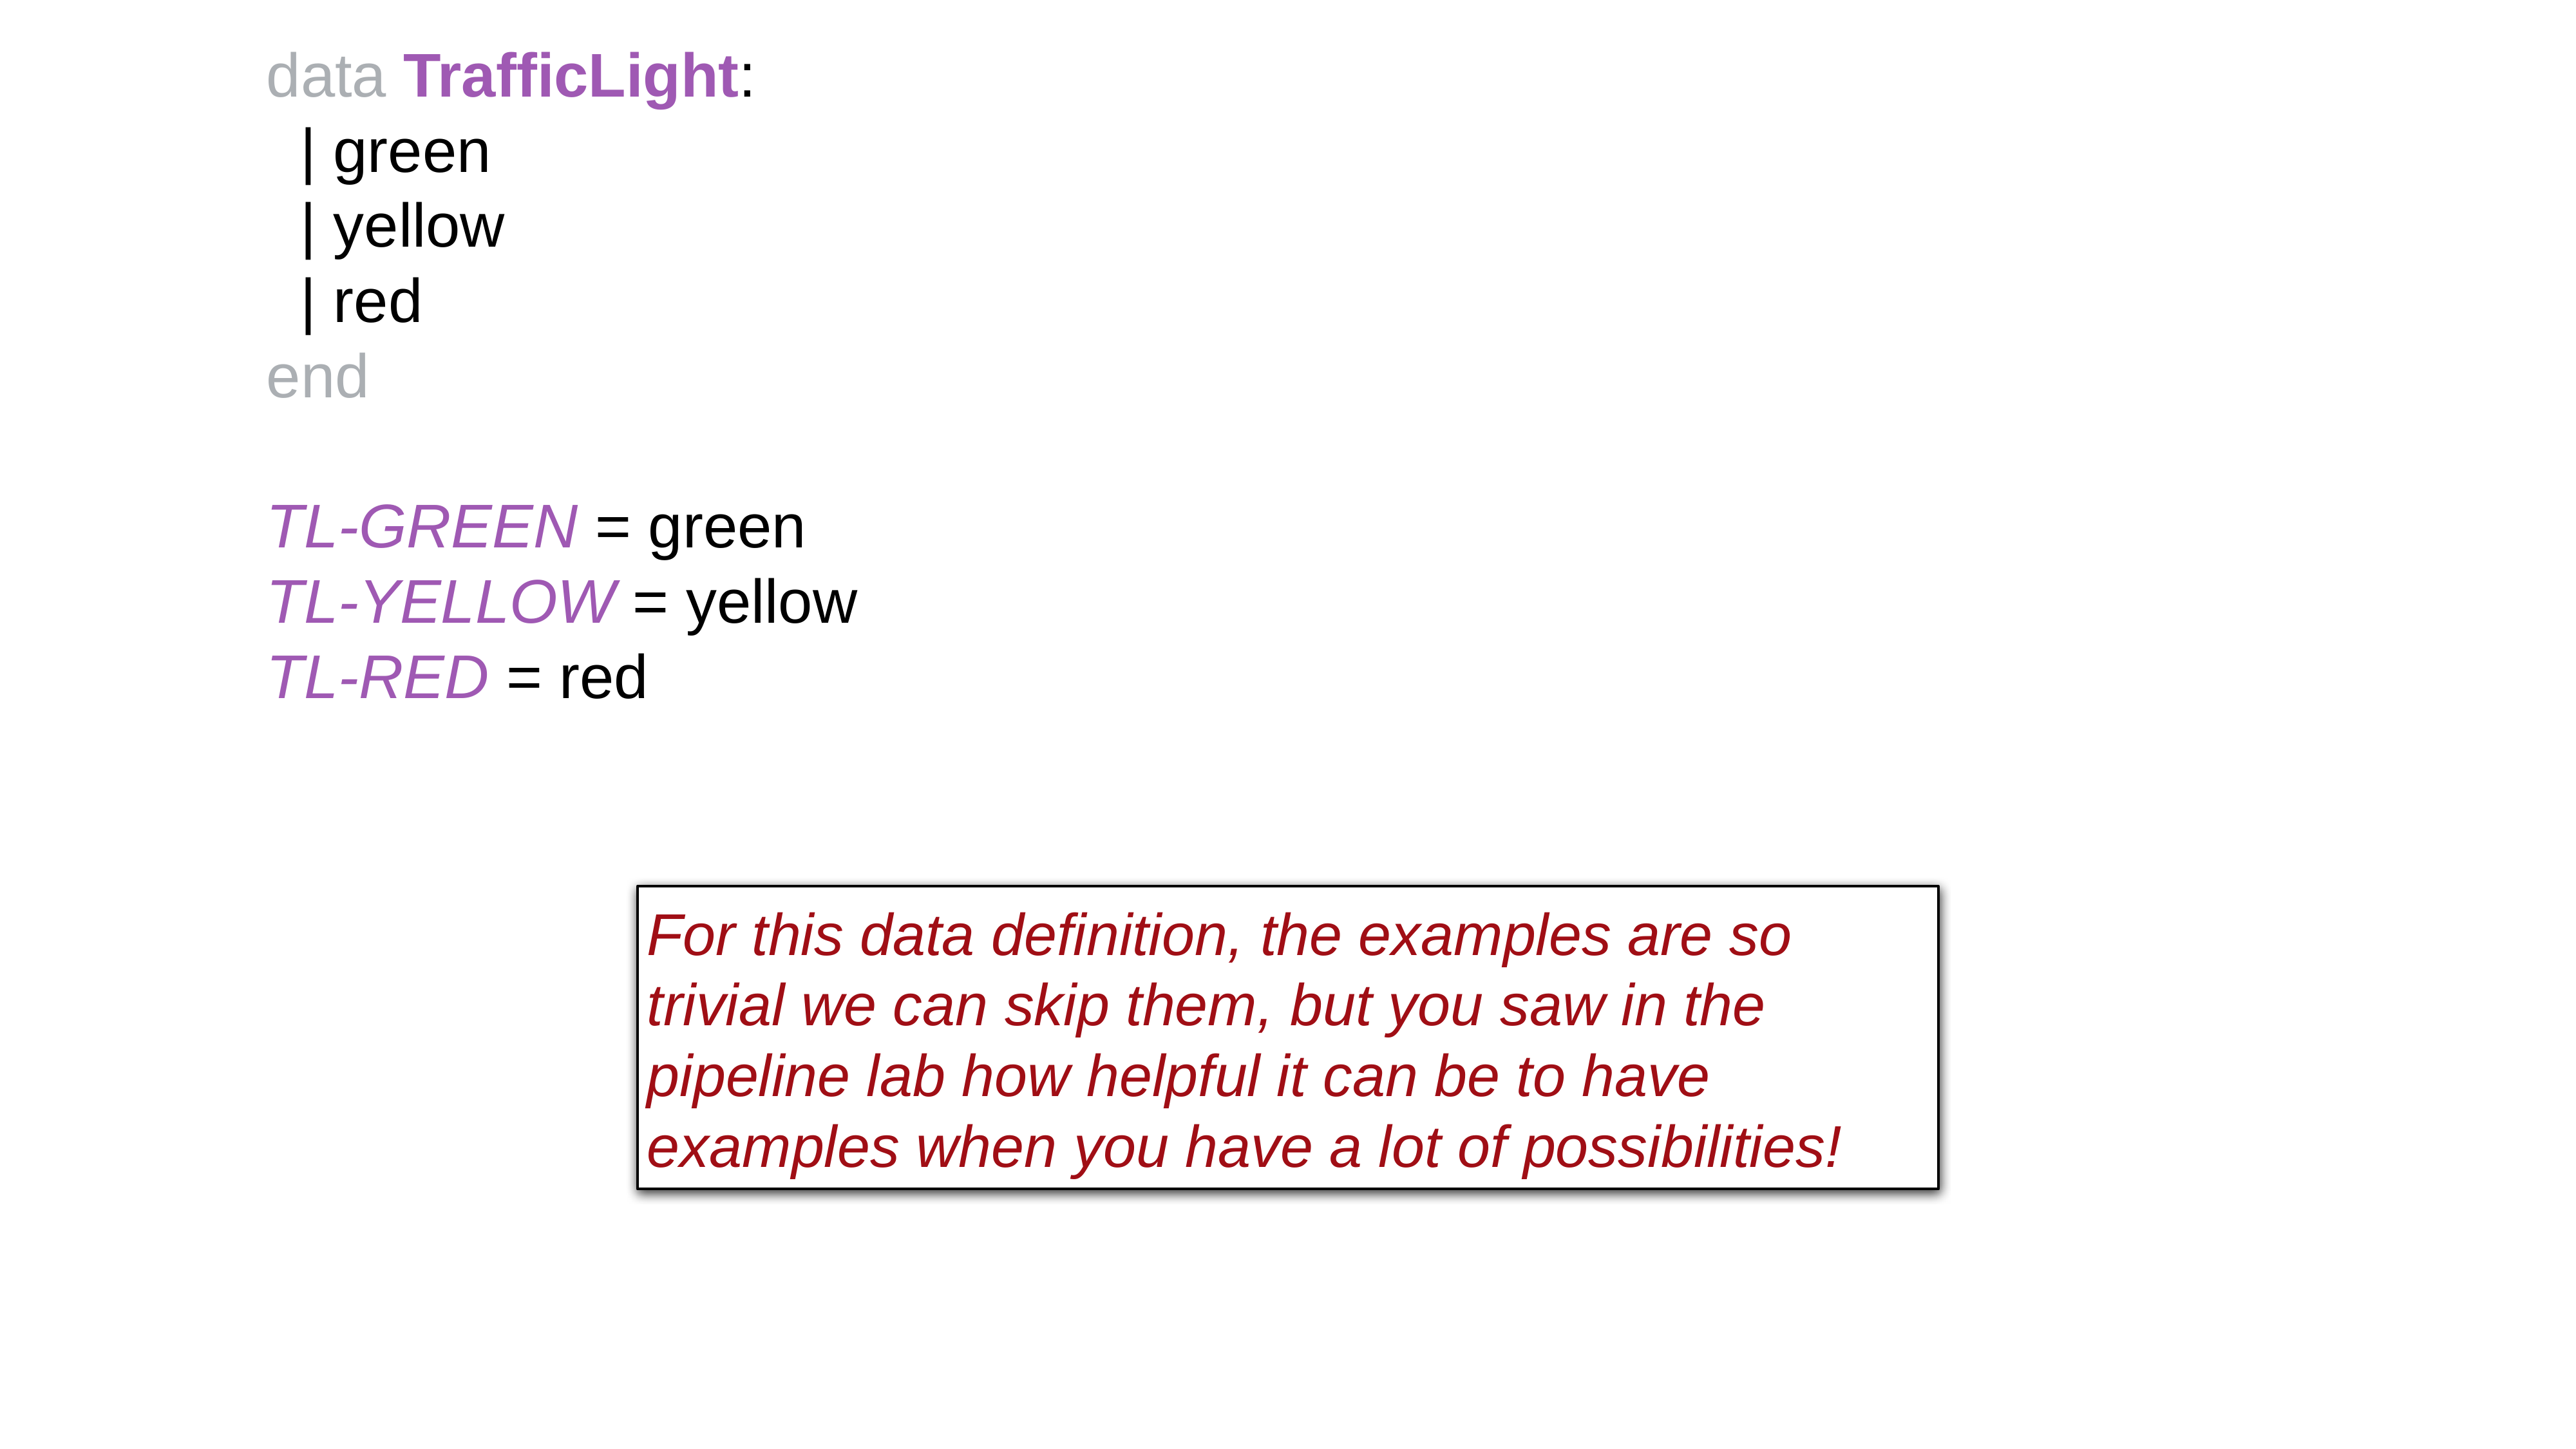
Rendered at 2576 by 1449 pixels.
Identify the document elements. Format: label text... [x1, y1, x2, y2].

text_box For this data definition, the examples are so trivial we can skip them, but you saw in the pipeline lab how helpful it can be to have examples when you have a lot of possibilities! [637, 886, 1938, 1189]
list data TrafficLight: | green | yellow | red end TL-GREEN = green TL-YELLOW = yellow TL-RED = red [258, 26, 1909, 1423]
